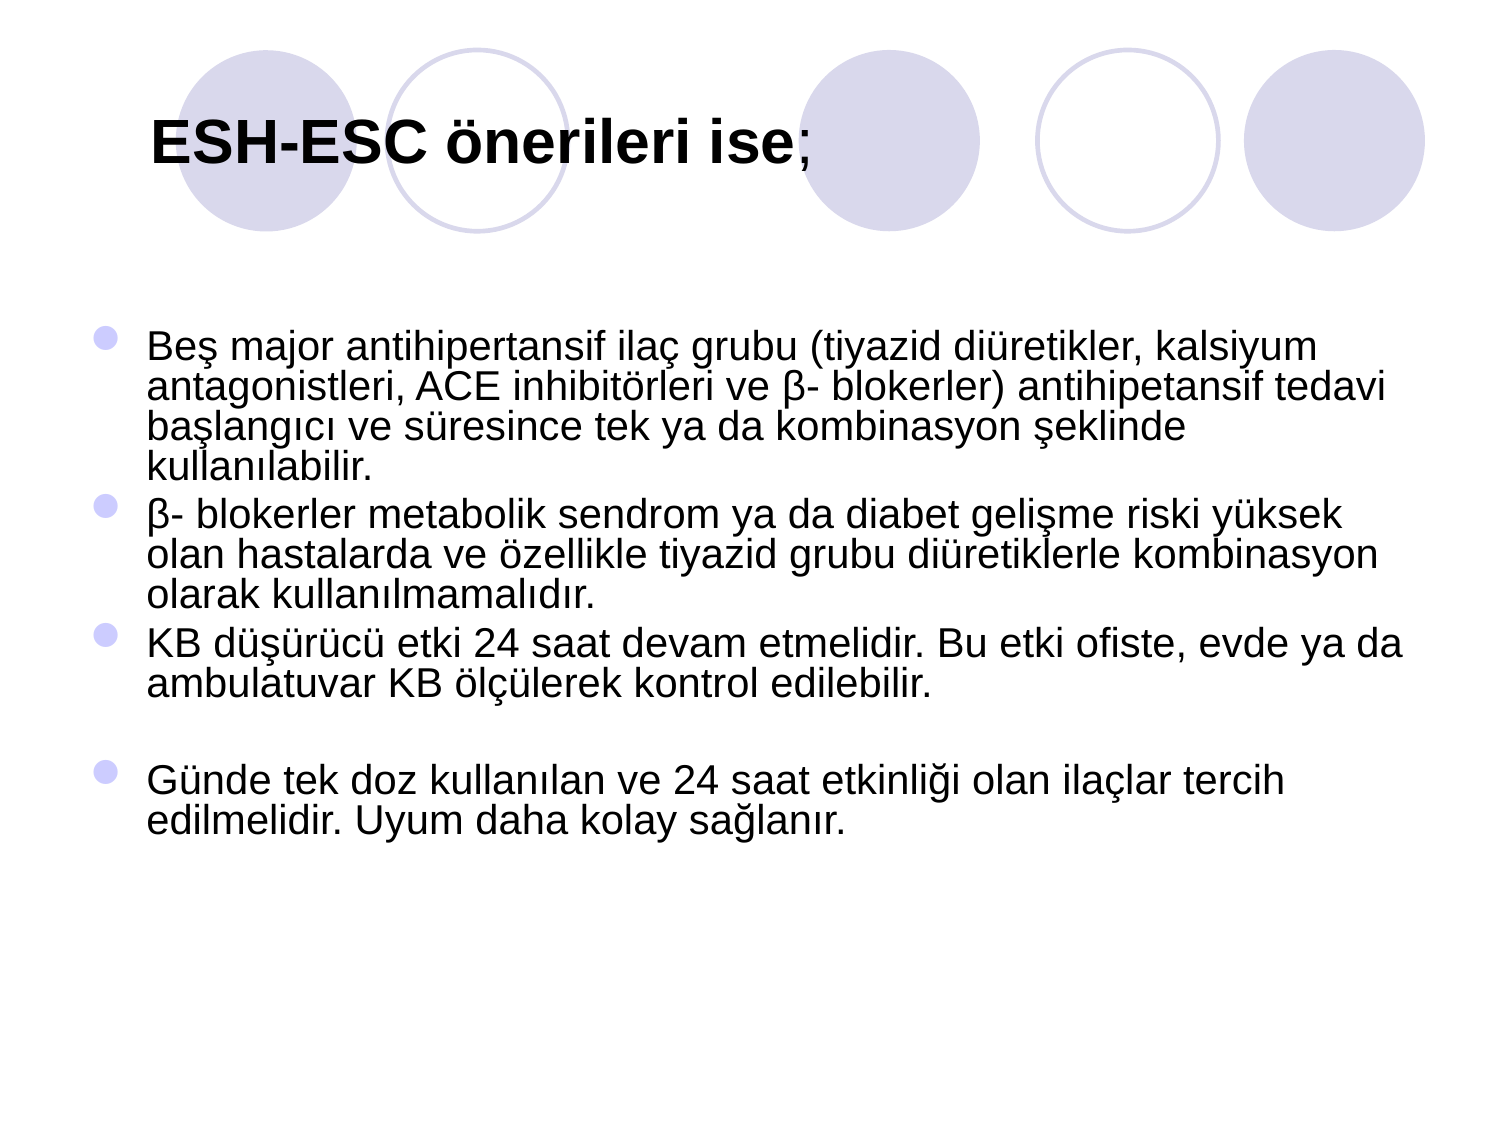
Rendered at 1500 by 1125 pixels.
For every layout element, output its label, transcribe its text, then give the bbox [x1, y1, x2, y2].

list Beş major antihipertansif ilaç grubu (tiyazid diüretikler, kalsiyum antagonistleri, ACE inhibitörleri ve β- blokerler) antihipetansif tedavi başlangıcı ve süresince tek ya da kombinasyon şeklinde kullanılabilir. β- blokerler metabolik sendrom ya da diabet gelişme riski yüksek olan hastalarda ve özellikle tiyazid grubu diüretiklerle kombinasyon olarak kullanılmamalıdır. KB düşürücü etki 24 saat devam etmelidir. Bu etki ofiste, evde ya da ambulatuvar KB ölçülerek kontrol edilebilir. Günde tek doz kullanılan ve 24 saat etkinliği olan ilaçlar tercih edilmelidir. Uyum daha kolay sağlanır. [74, 262, 1426, 1036]
title ESH-ESC önerileri ise; [135, 44, 1426, 233]
